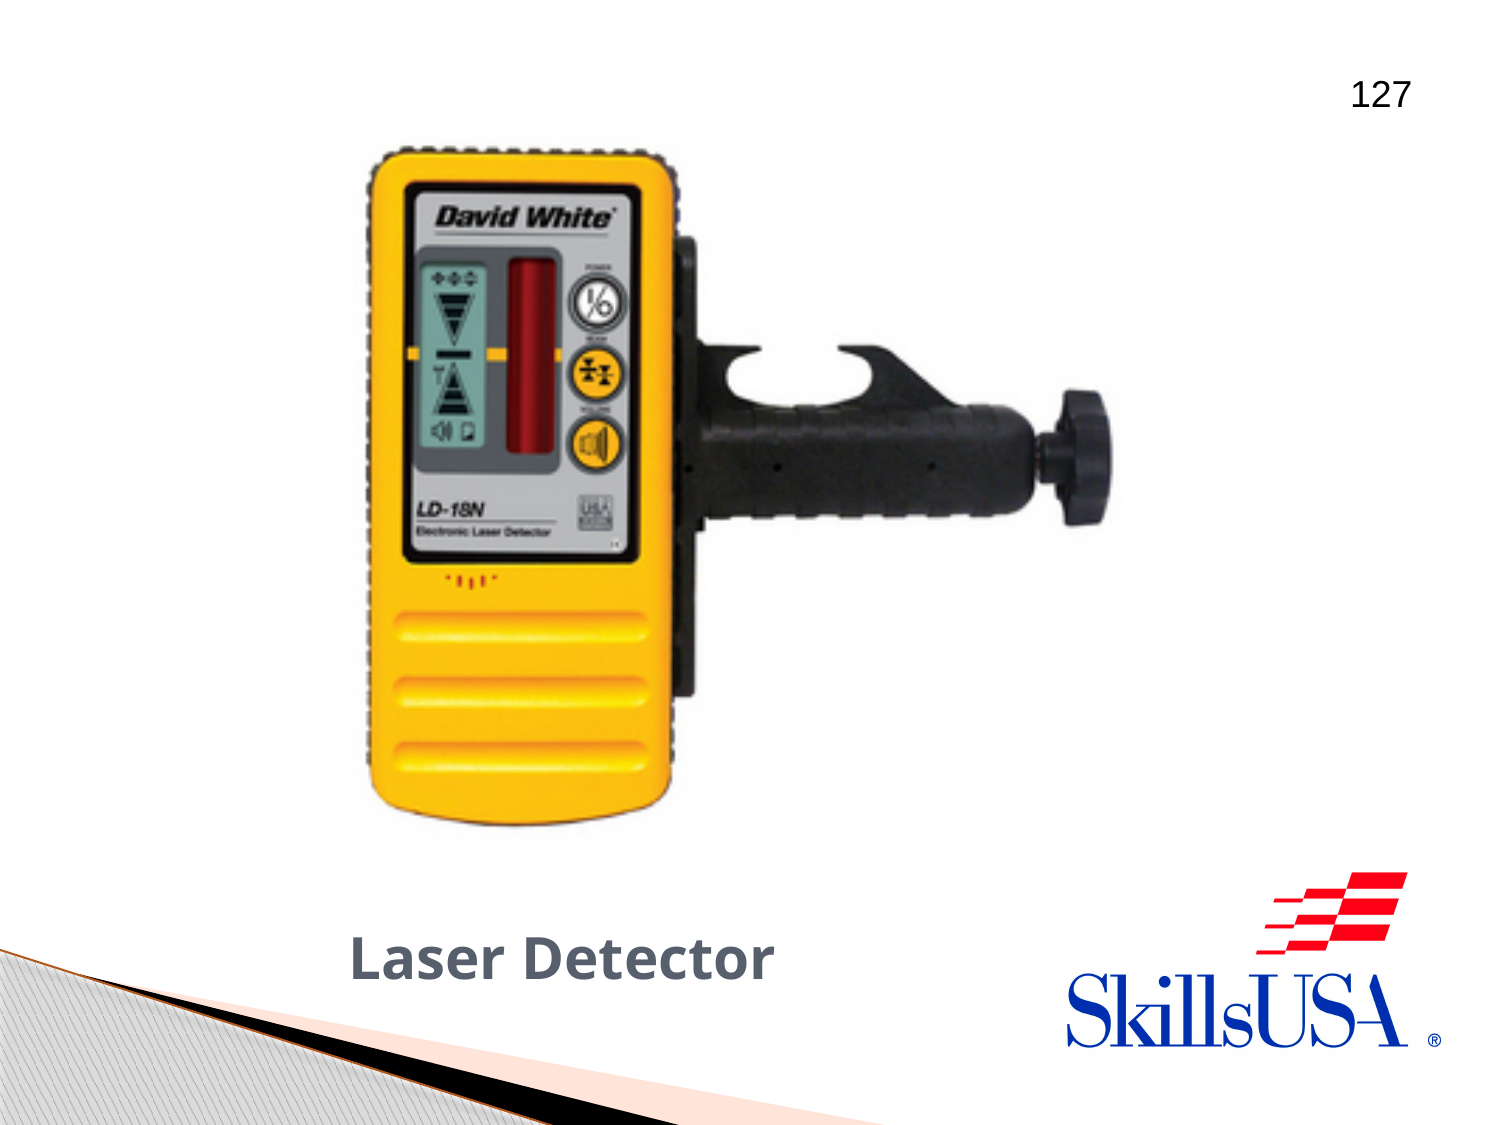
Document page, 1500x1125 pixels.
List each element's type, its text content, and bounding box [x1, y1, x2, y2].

title Laser Detector [99, 912, 1018, 1000]
text_box 127 [1325, 62, 1438, 123]
picture [349, 99, 1459, 1065]
